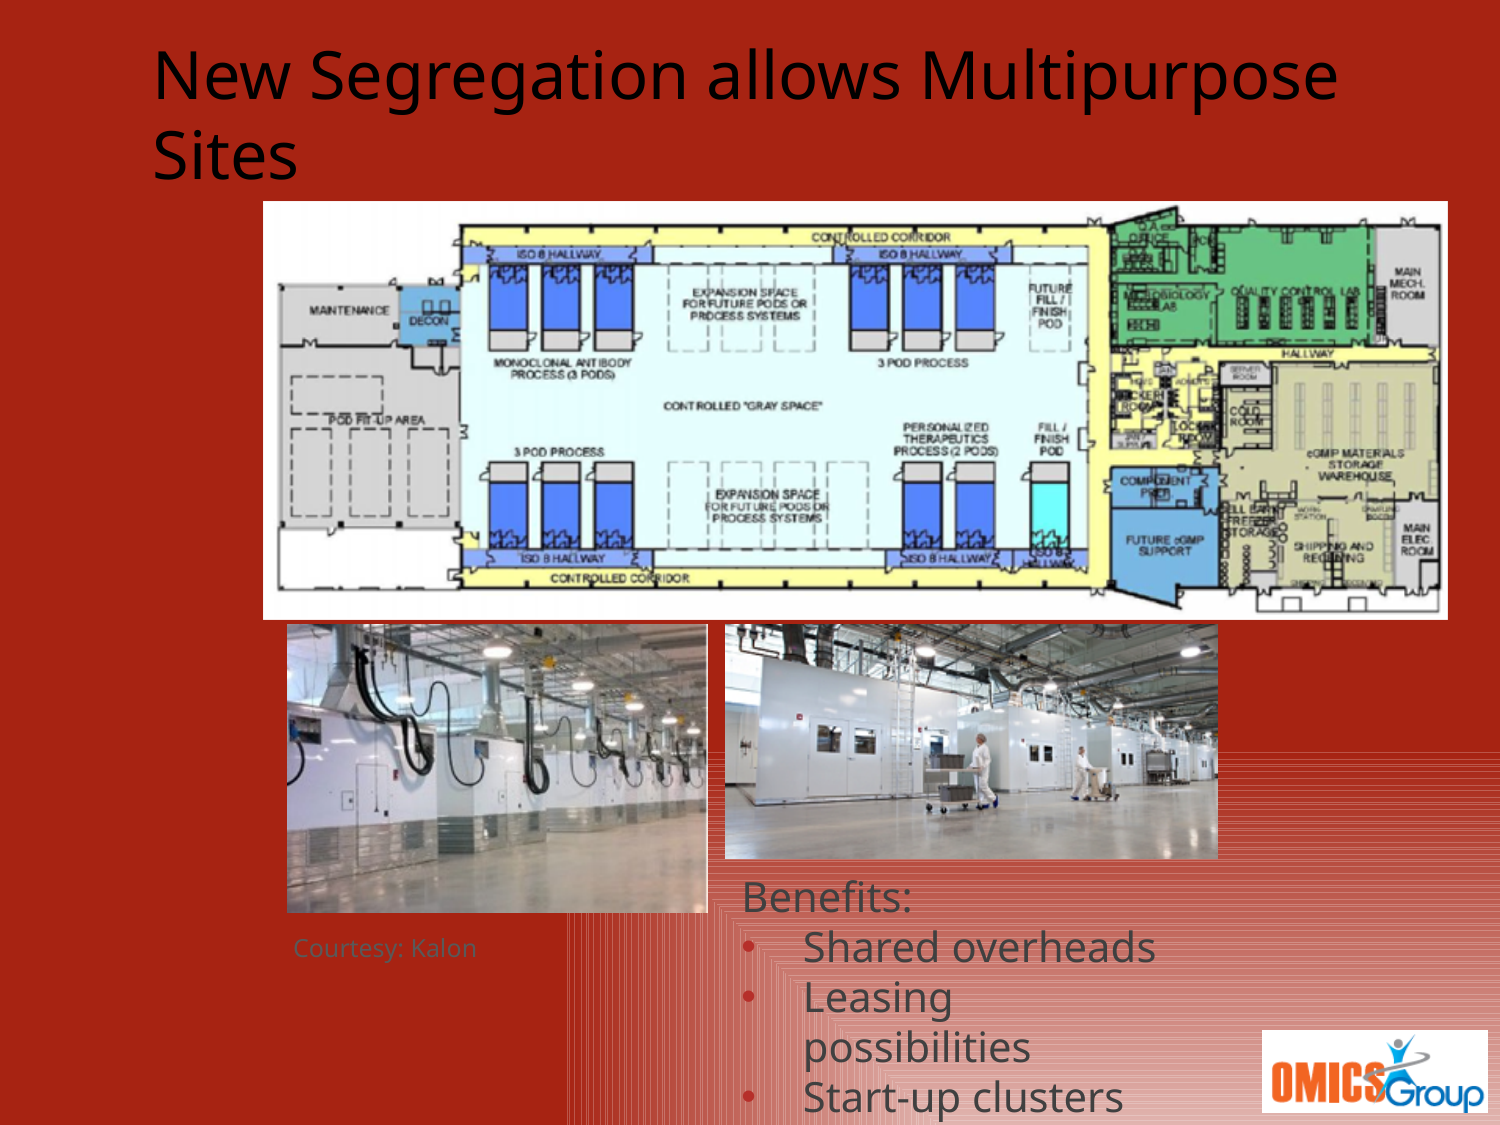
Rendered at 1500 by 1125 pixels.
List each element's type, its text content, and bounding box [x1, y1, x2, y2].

picture [724, 624, 1218, 859]
picture [1262, 1030, 1488, 1113]
title New Segregation allows Multipurpose Sites [137, 62, 1500, 163]
picture [262, 199, 1448, 620]
picture [287, 624, 709, 913]
text_box Courtesy: Kalon [278, 924, 493, 970]
text_box Benefits: Shared overheads Leasing possibilities Start-up clusters [724, 867, 1202, 1125]
